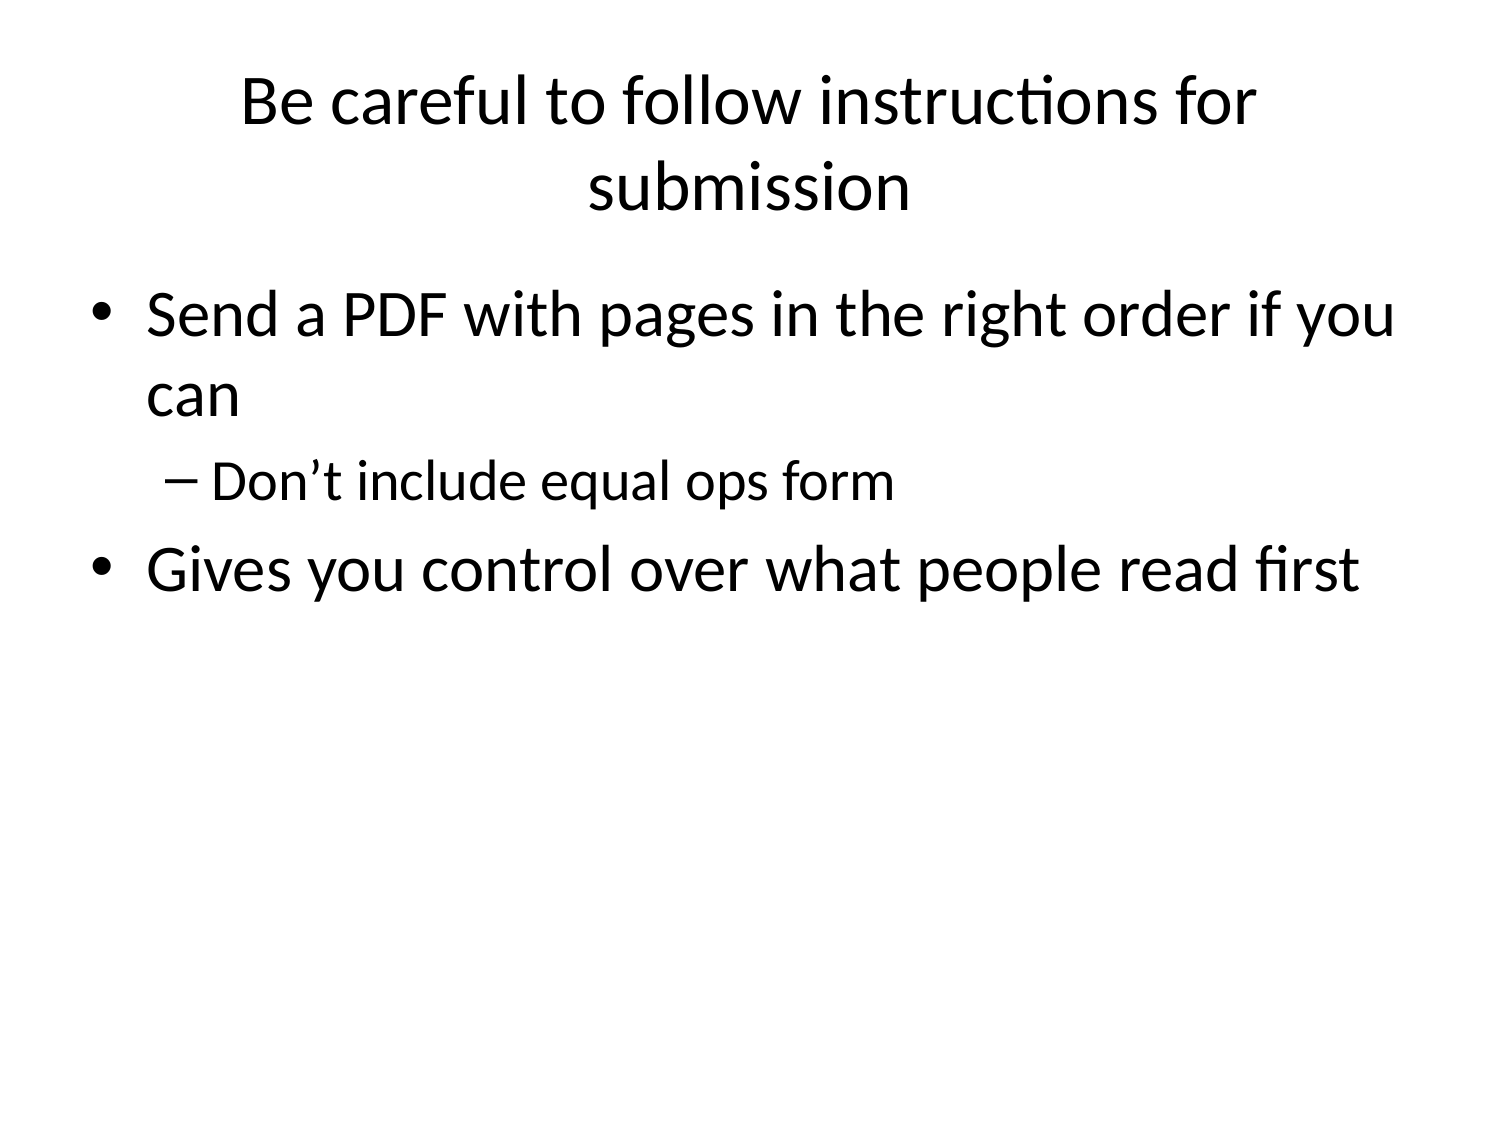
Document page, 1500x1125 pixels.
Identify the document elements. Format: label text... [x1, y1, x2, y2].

title Be careful to follow instructions for submission [75, 45, 1425, 233]
list Send a PDF with pages in the right order if you can Don’t include equal ops form Gives you control over what people read first [75, 262, 1425, 1005]
